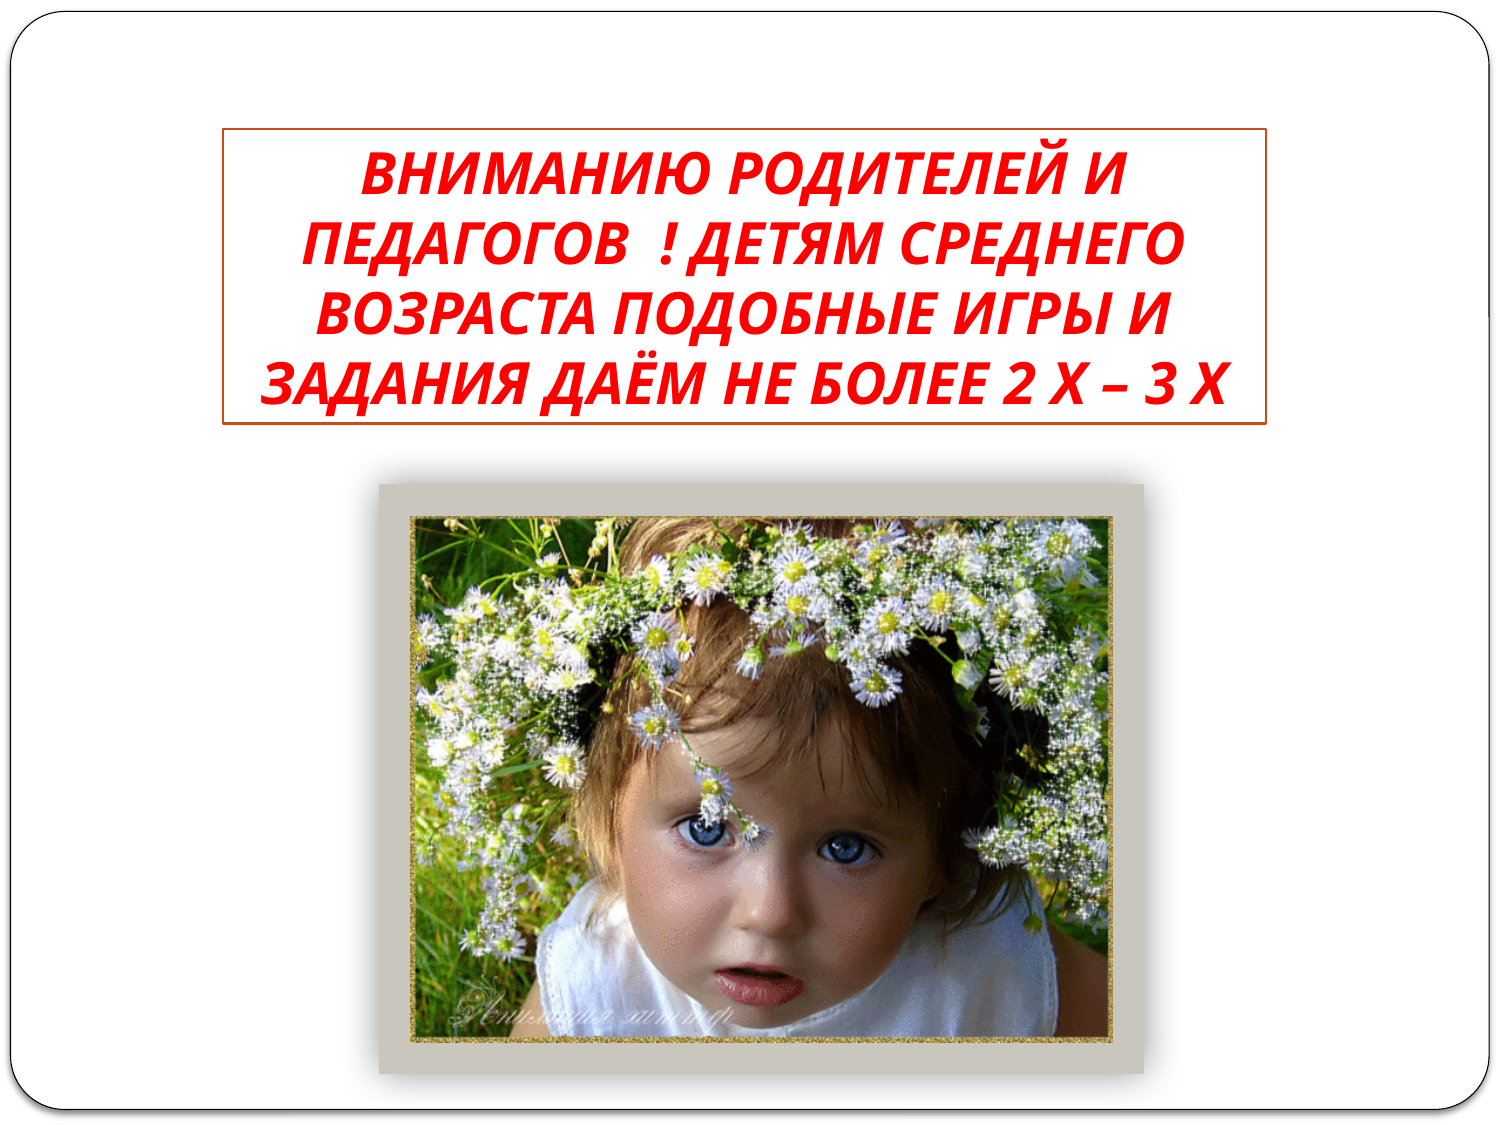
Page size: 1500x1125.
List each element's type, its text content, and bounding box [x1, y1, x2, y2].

text_box ВНИМАНИЮ РОДИТЕЛЕЙ И ПЕДАГОГОВ ! ДЕТЯМ СРЕДНЕГО ВОЗРАСТА ПОДОБНЫЕ ИГРЫ И ЗАДАНИЯ ДАЁМ НЕ БОЛЕЕ 2 Х – 3 Х [222, 128, 1267, 425]
picture [409, 515, 1114, 1044]
